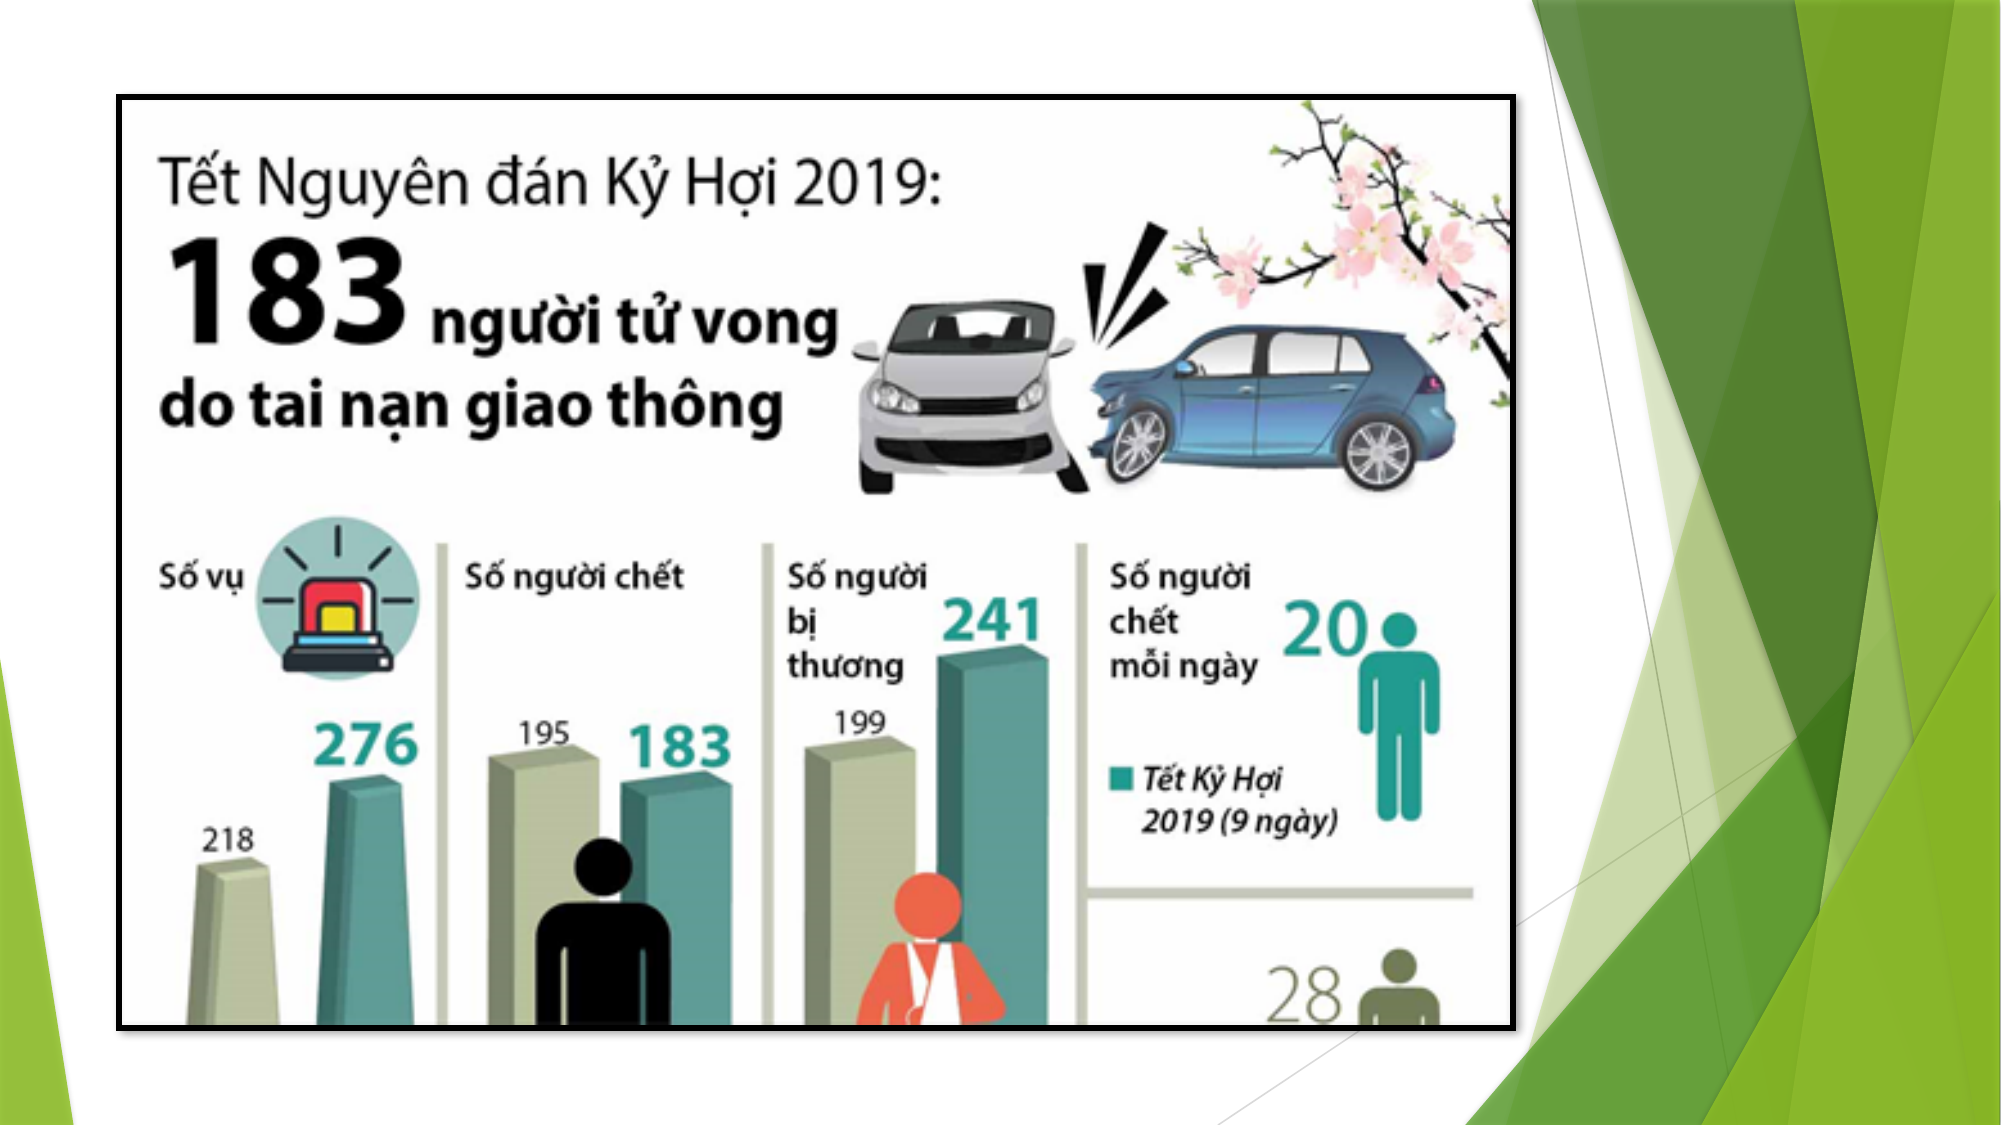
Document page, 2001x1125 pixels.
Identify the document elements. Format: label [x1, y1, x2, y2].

picture [121, 99, 1511, 1026]
